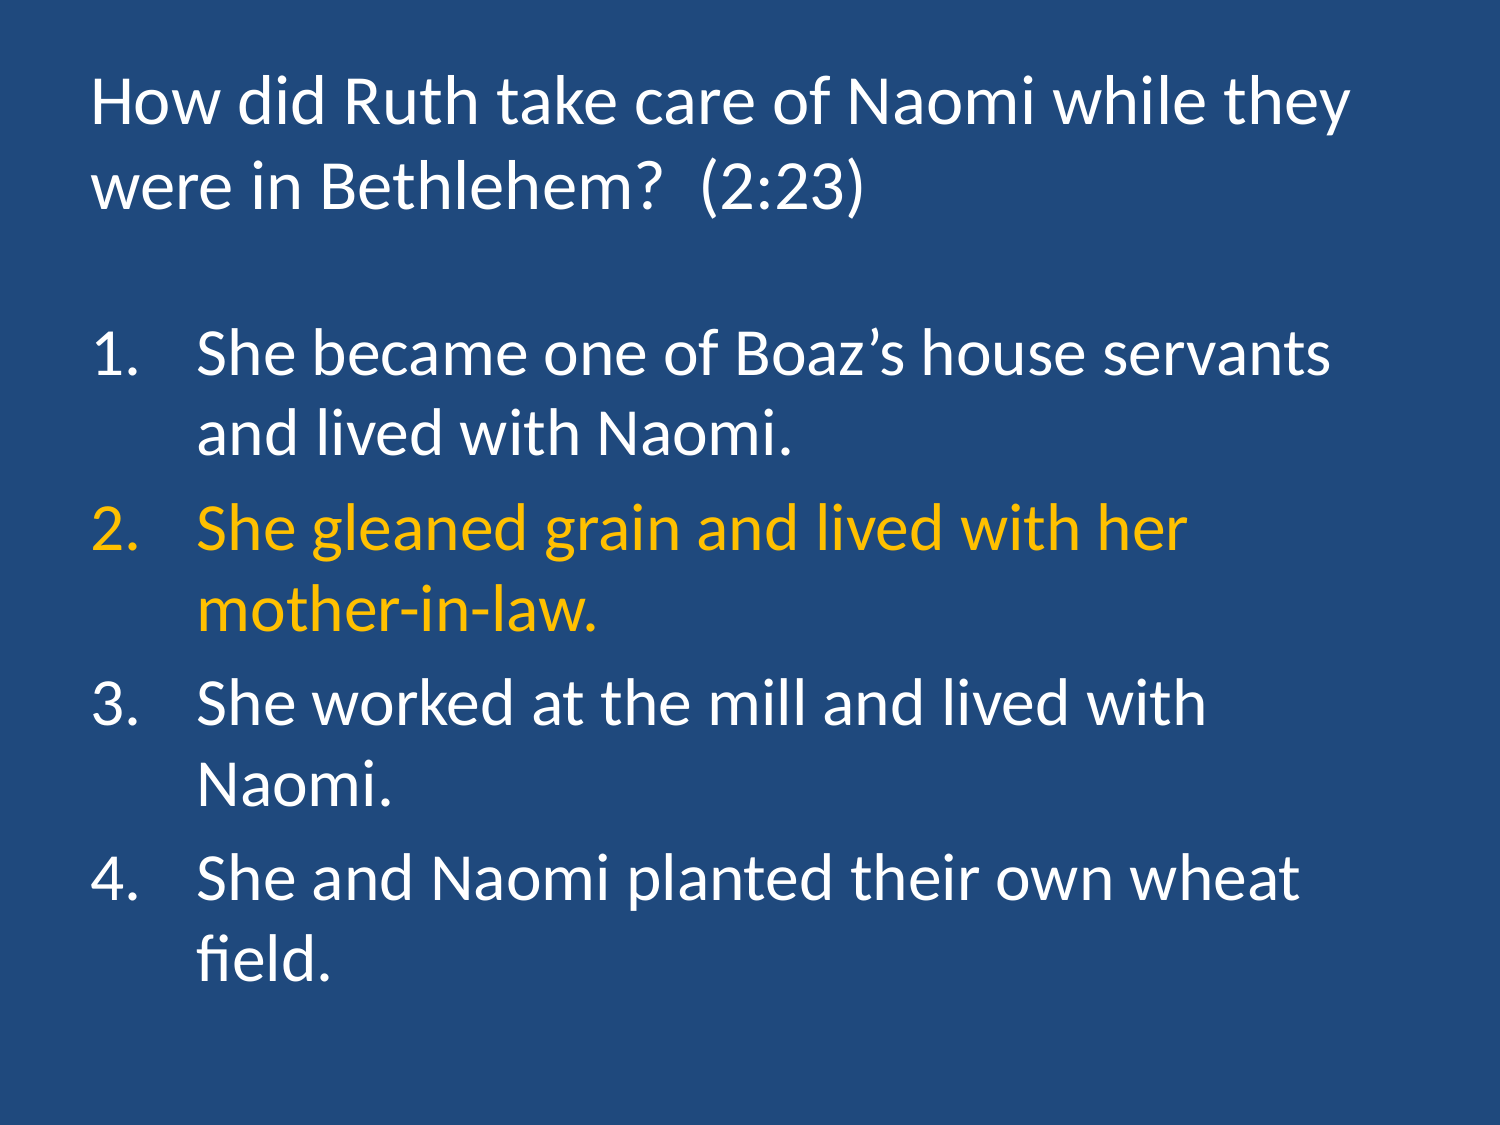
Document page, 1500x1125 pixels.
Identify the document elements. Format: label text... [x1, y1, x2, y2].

title How did Ruth take care of Naomi while they were in Bethlehem? (2:23) [75, 45, 1425, 233]
list She became one of Boaz’s house servants and lived with Naomi. She gleaned grain and lived with her mother-in-law. She worked at the mill and lived with Naomi. She and Naomi planted their own wheat field. [75, 299, 1425, 1005]
